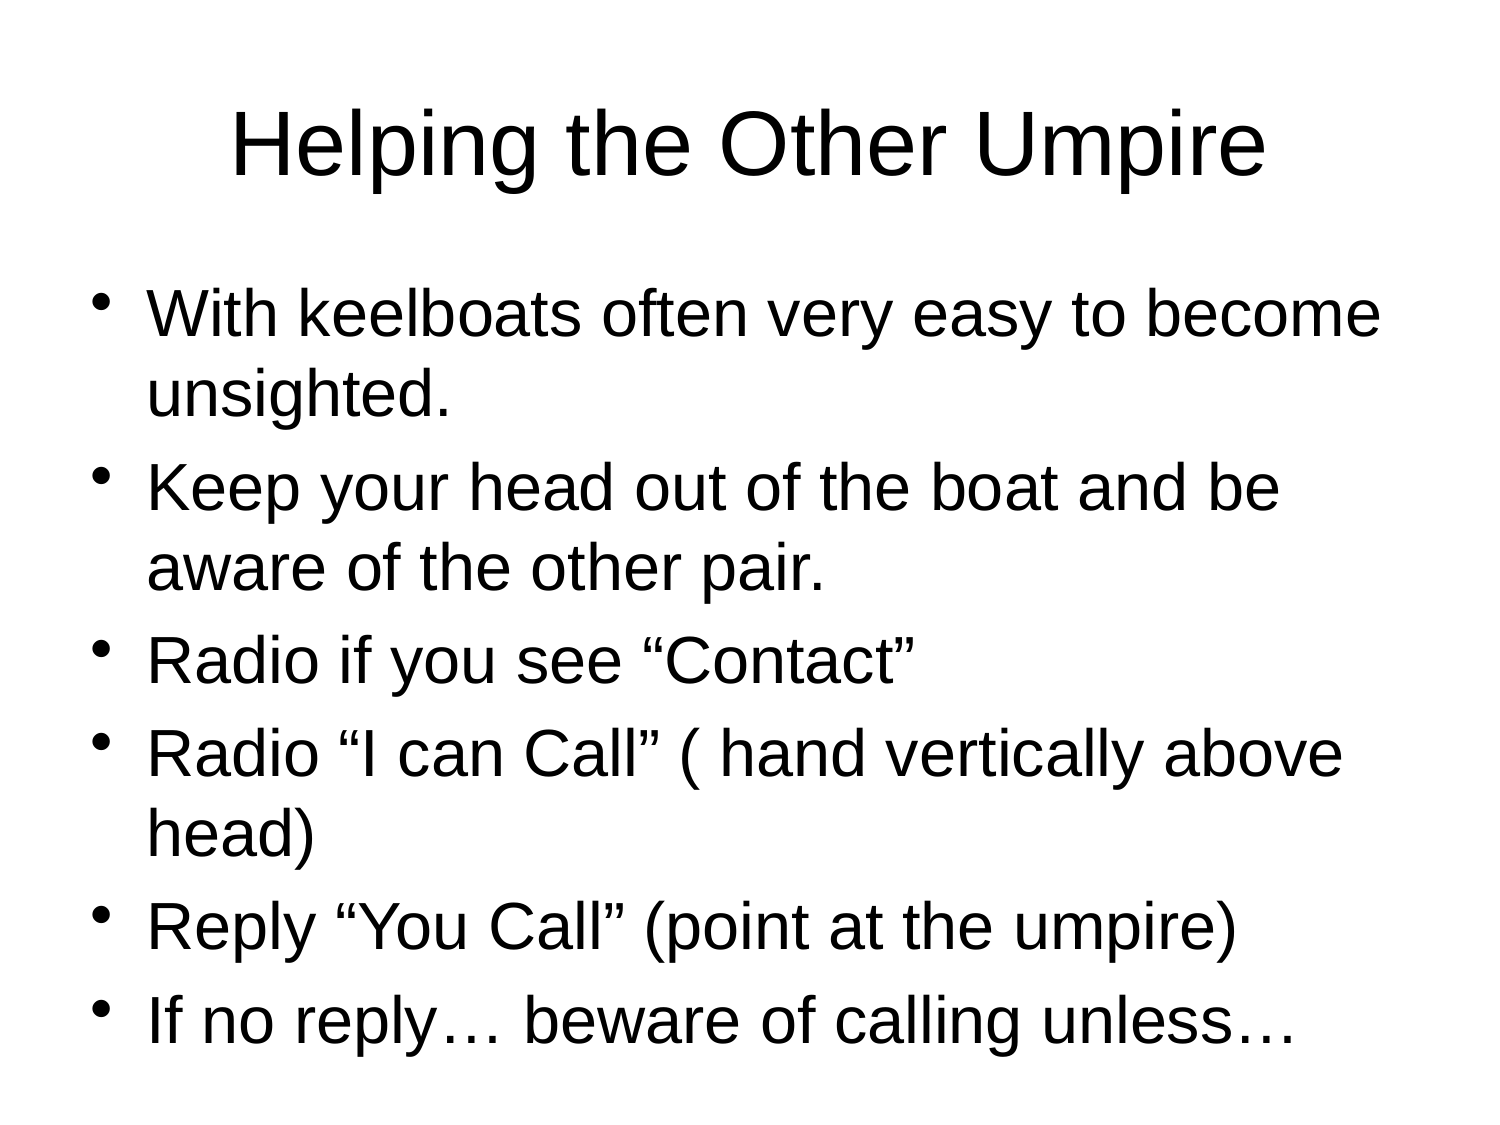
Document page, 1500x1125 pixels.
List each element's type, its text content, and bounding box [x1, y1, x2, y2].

list With keelboats often very easy to become unsighted. Keep your head out of the boat and be aware of the other pair. Radio if you see “Contact” Radio “I can Call” ( hand vertically above head) Reply “You Call” (point at the umpire) If no reply… beware of calling unless… [75, 262, 1425, 1005]
title Helping the Other Umpire [75, 45, 1425, 233]
